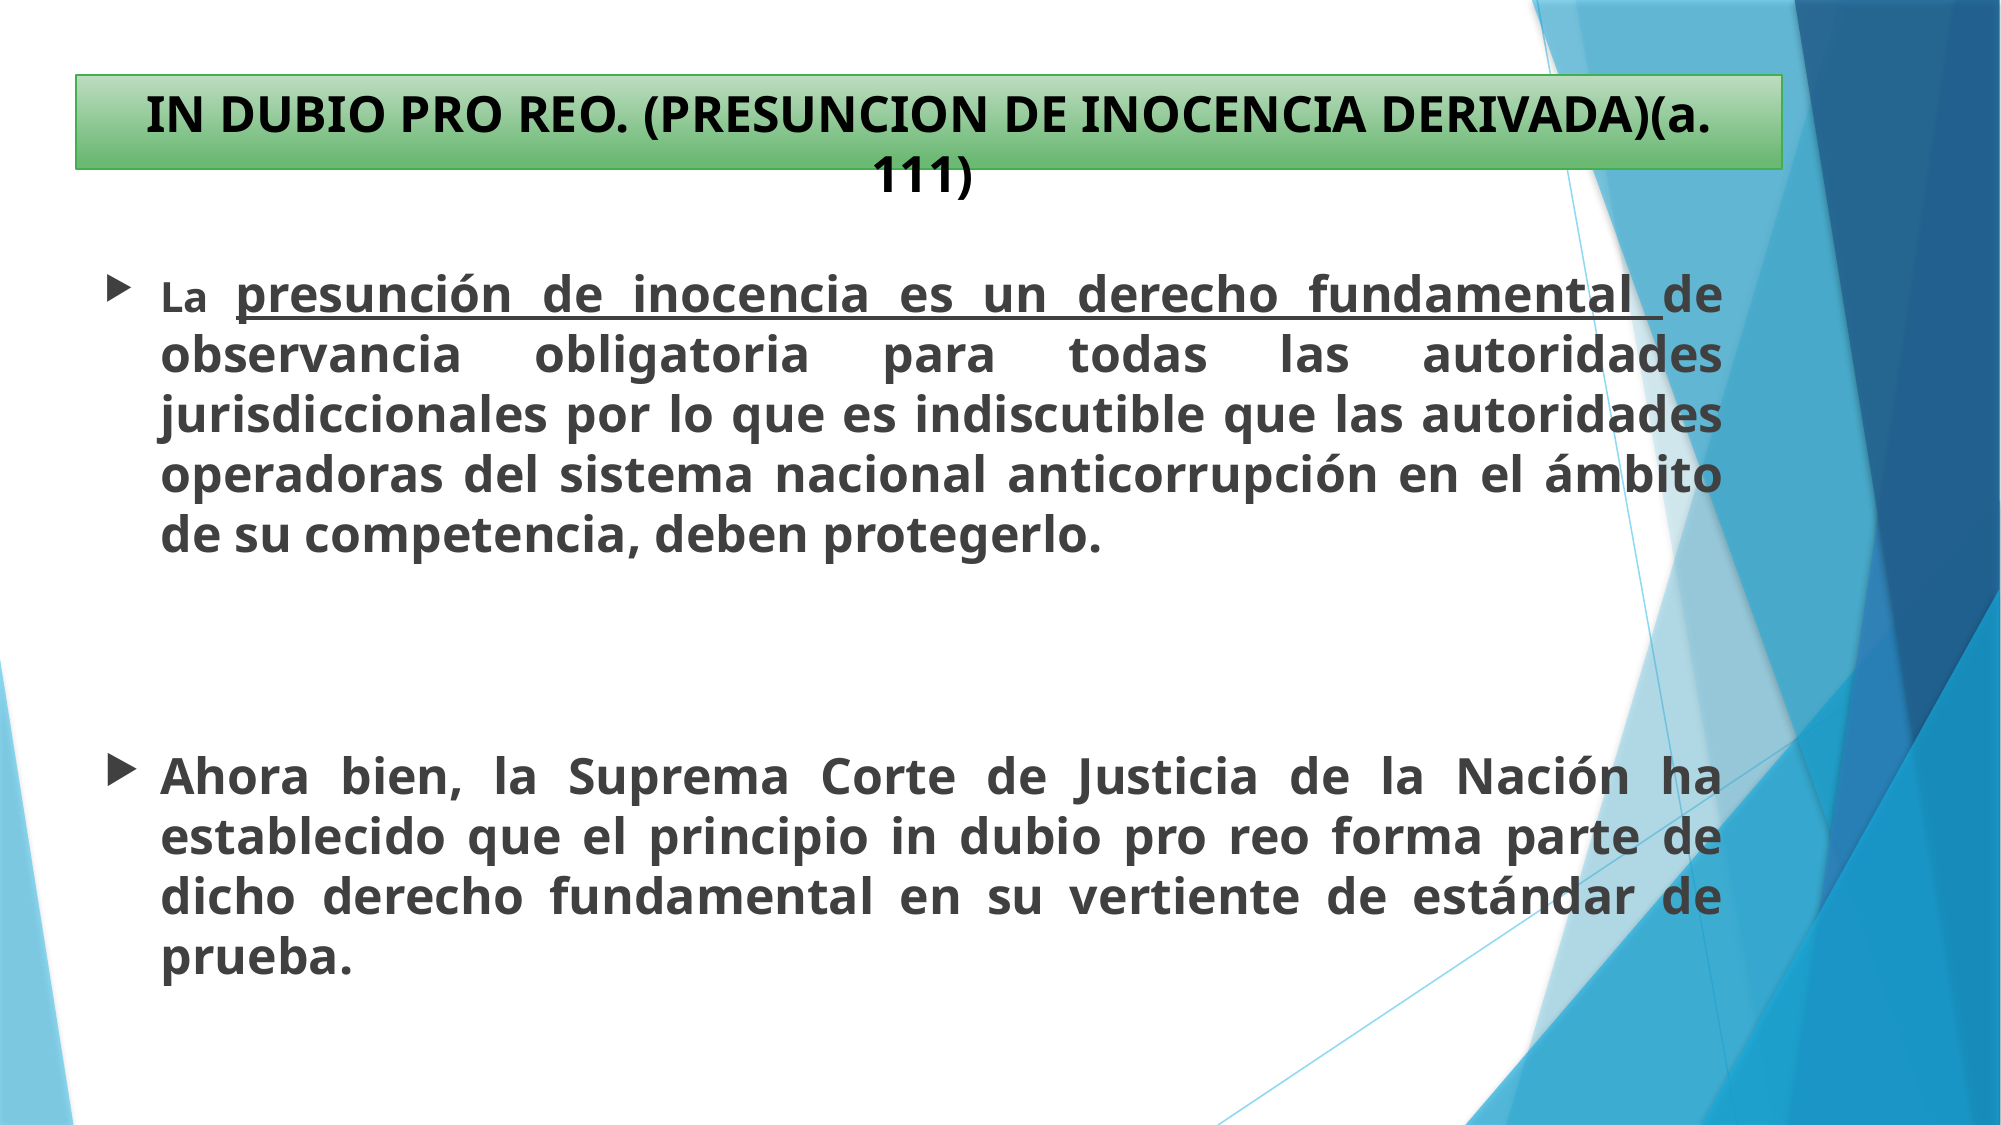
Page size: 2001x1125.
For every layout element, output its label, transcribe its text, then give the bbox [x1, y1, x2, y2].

list La presunción de inocencia es un derecho fundamental de observancia obligatoria para todas las autoridades jurisdiccionales por lo que es indiscutible que las autoridades operadoras del sistema nacional anticorrupción en el ámbito de su competencia, deben protegerlo. Ahora bien, la Suprema Corte de Justicia de la Nación ha establecido que el principio in dubio pro reo forma parte de dicho derecho fundamental en su vertiente de estándar de prueba. [89, 254, 1740, 907]
title IN DUBIO PRO REO. (PRESUNCION DE INOCENCIA DERIVADA)(a. 111) [75, 74, 1783, 170]
